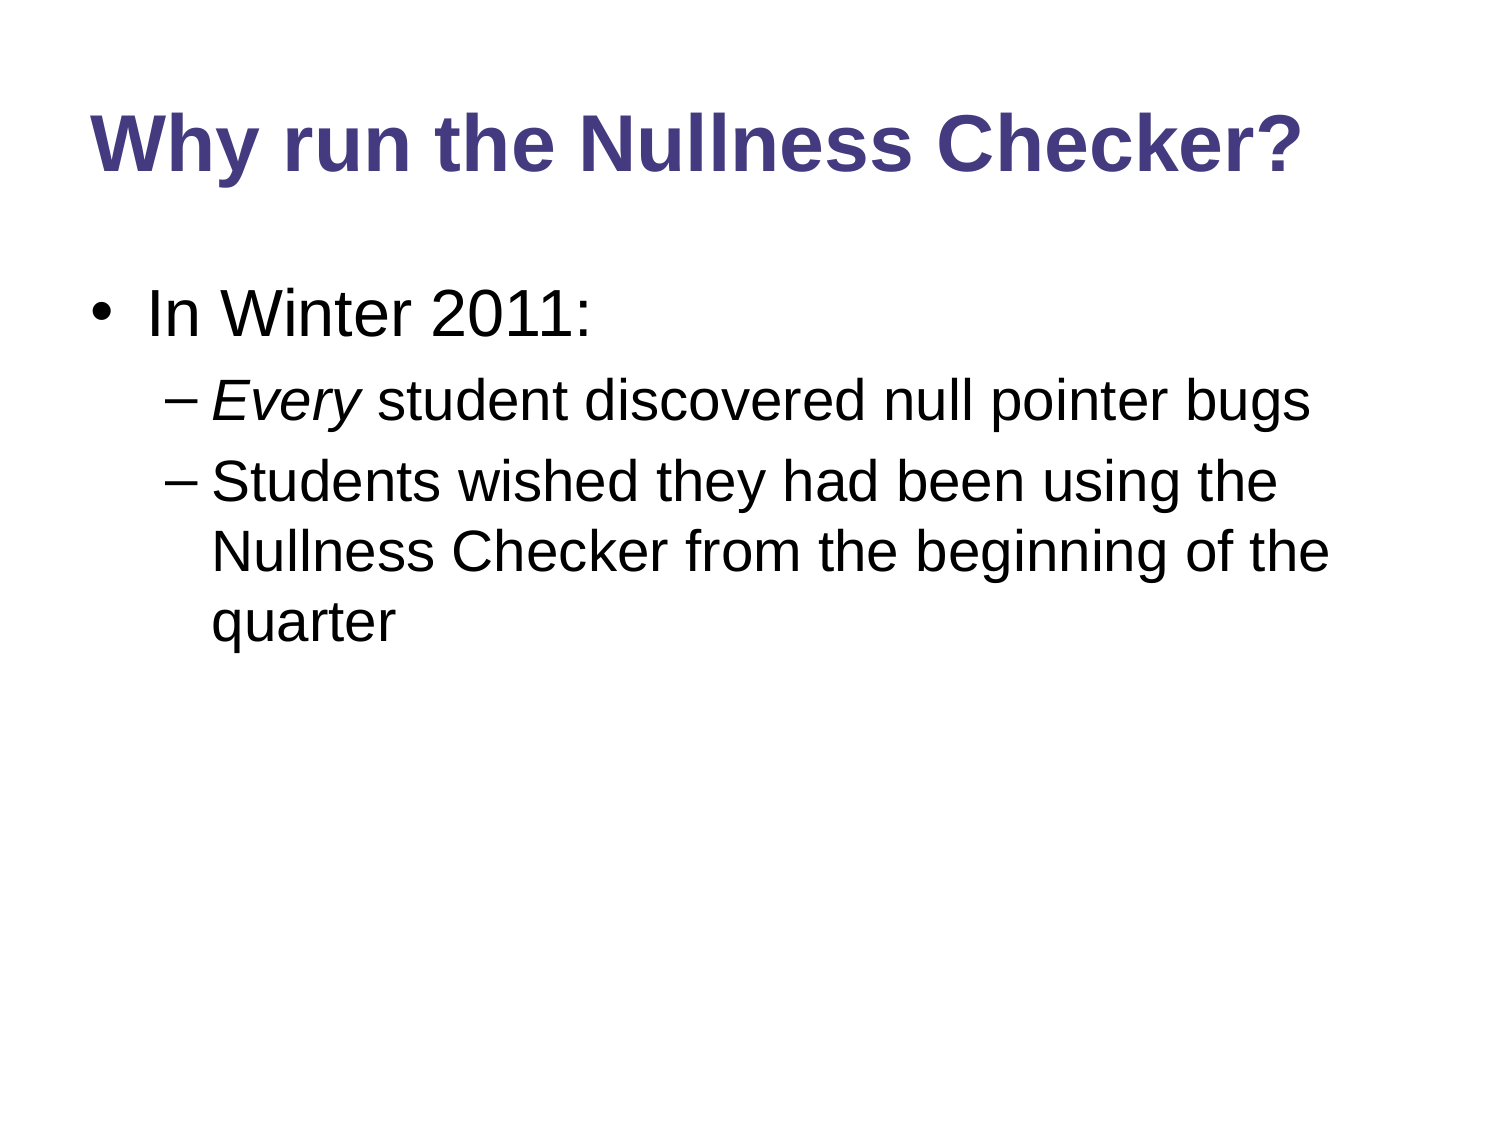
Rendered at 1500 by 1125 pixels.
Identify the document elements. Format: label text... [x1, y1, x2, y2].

list In Winter 2011: Every student discovered null pointer bugs Students wished they had been using the Nullness Checker from the beginning of the quarter [75, 262, 1425, 1005]
title Why run the Nullness Checker? [75, 45, 1425, 233]
